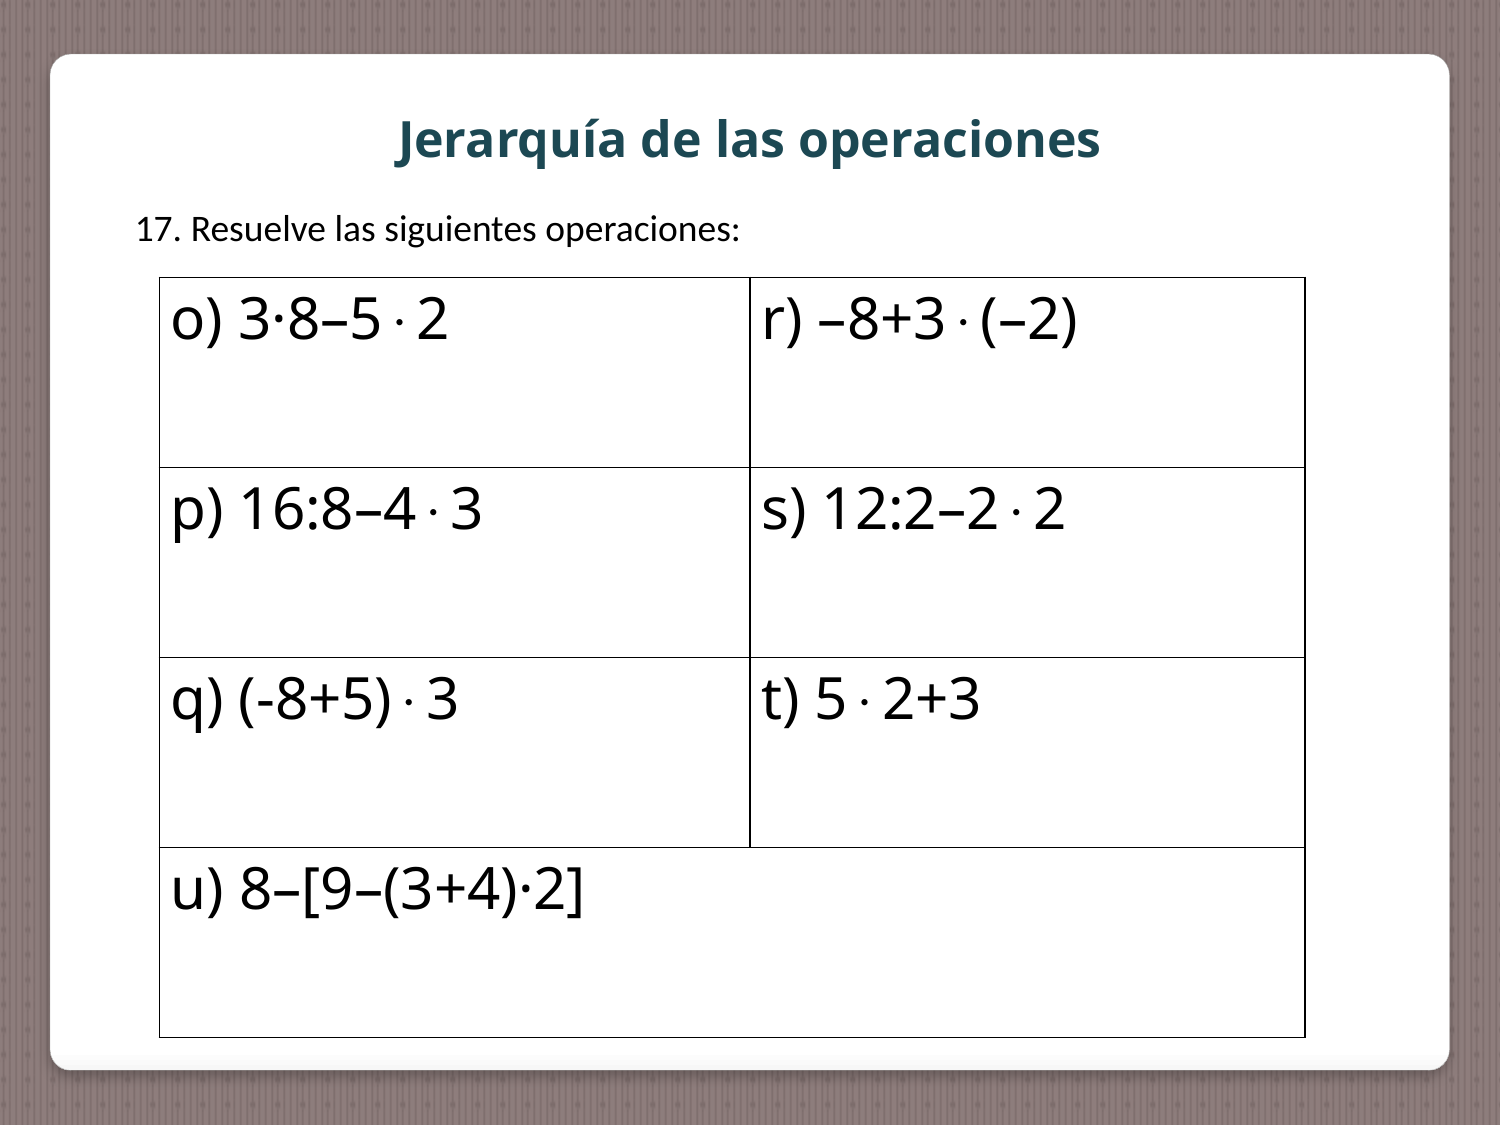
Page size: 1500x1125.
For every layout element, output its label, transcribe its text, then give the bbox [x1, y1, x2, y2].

table_cell u) 8–[9–(3+4)·2] [160, 848, 1304, 1037]
table_header r) –8+3(–2) [751, 278, 1304, 467]
table_cell q) (-8+5)3 [160, 658, 749, 847]
table_cell t) 52+3 [751, 658, 1304, 847]
table_cell p) 16:8–43 [160, 468, 749, 657]
table_header o) 3·8–52 [160, 278, 749, 467]
text_box Jerarquía de las operaciones [58, 99, 1442, 175]
table_cell s) 12:2–22 [751, 468, 1304, 657]
text_box 17. Resuelve las siguientes operaciones: [120, 196, 757, 256]
